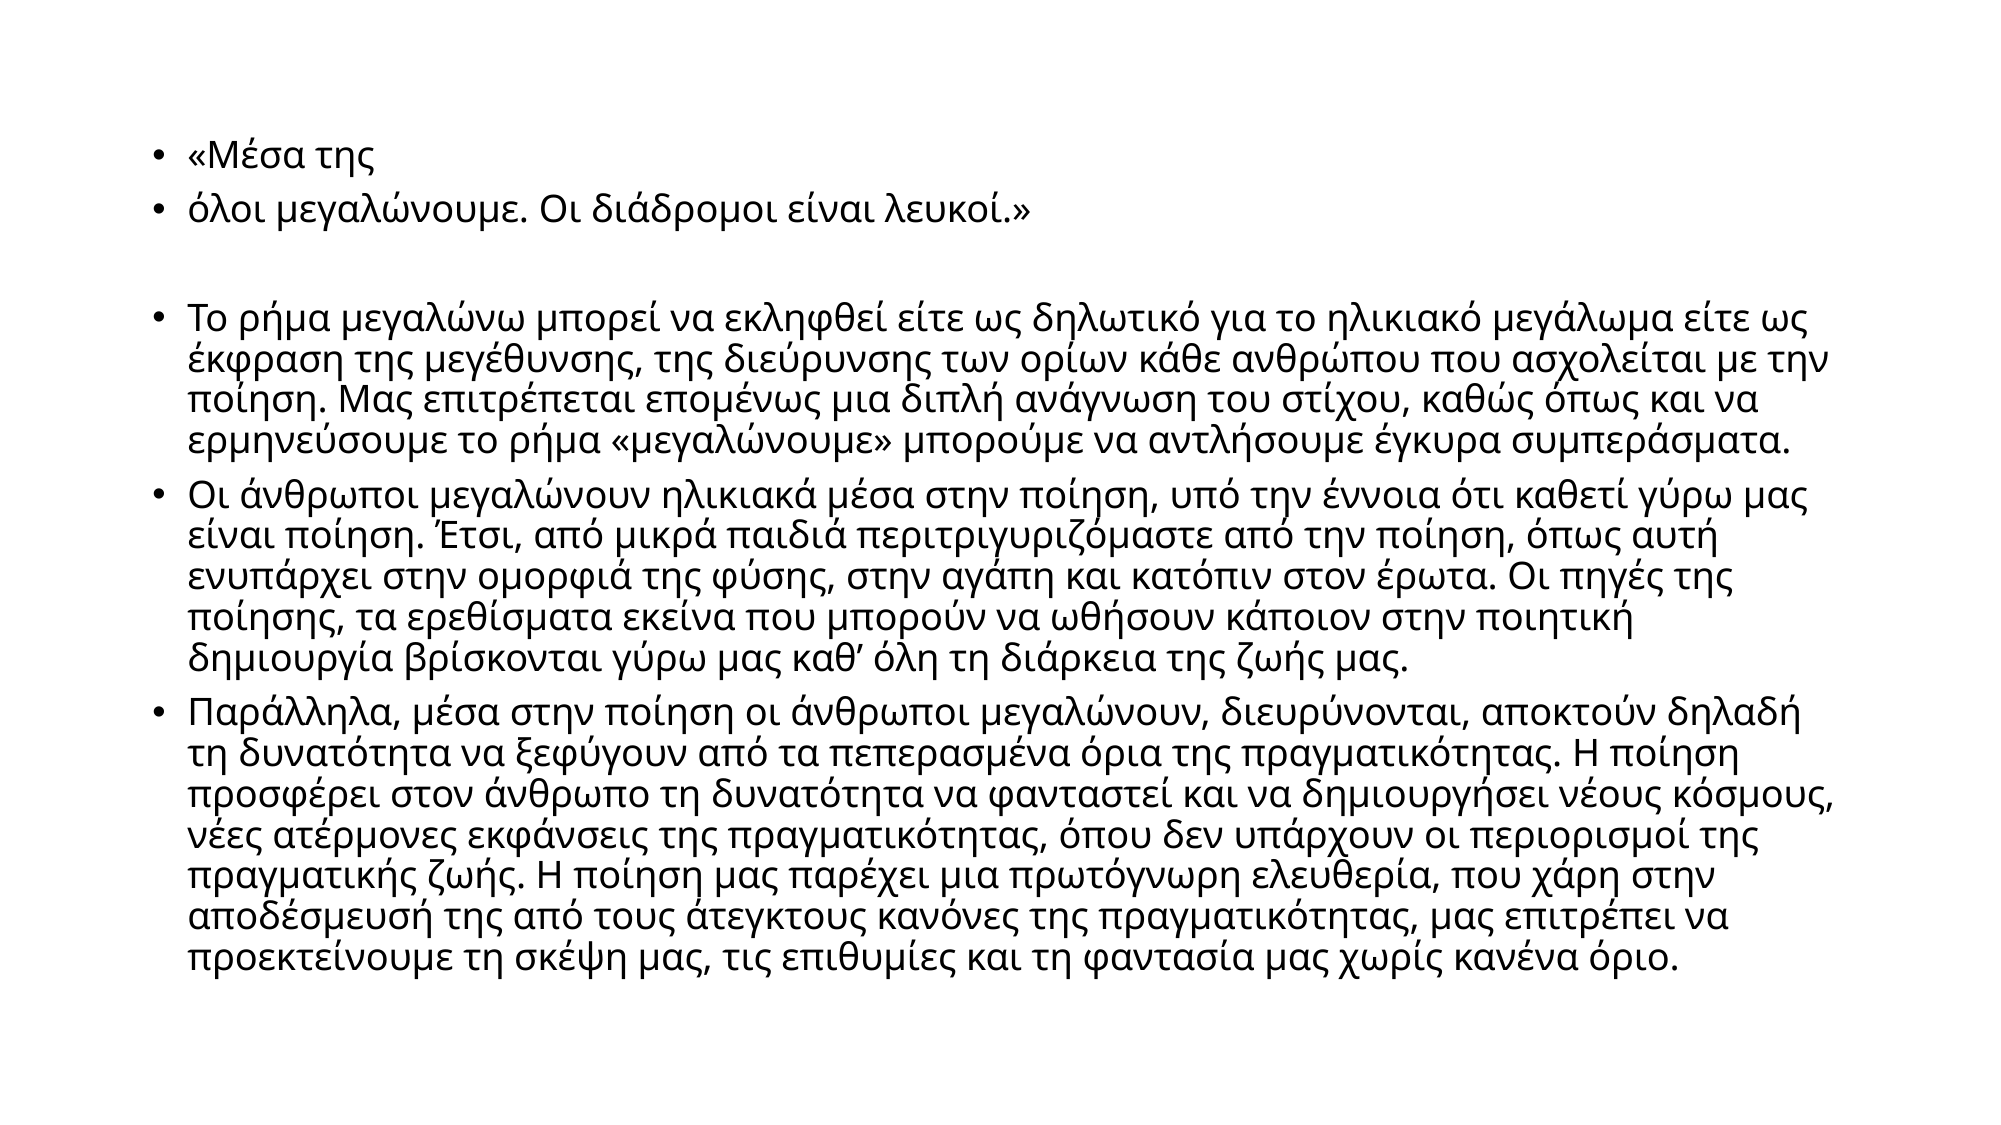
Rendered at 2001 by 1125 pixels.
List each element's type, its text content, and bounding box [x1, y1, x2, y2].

list «Μέσα της όλοι μεγαλώνουμε. Οι διάδρομοι είναι λευκοί.» Το ρήμα μεγαλώνω μπορεί να εκληφθεί είτε ως δηλωτικό για το ηλικιακό μεγάλωμα είτε ως έκφραση της μεγέθυνσης, της διεύρυνσης των ορίων κάθε ανθρώπου που ασχολείται με την ποίηση. Μας επιτρέπεται επομένως μια διπλή ανάγνωση του στίχου, καθώς όπως και να ερμηνεύσουμε το ρήμα «μεγαλώνουμε» μπορούμε να αντλήσουμε έγκυρα συμπεράσματα. Οι άνθρωποι μεγαλώνουν ηλικιακά μέσα στην ποίηση, υπό την έννοια ότι καθετί γύρω μας είναι ποίηση. Έτσι, από μικρά παιδιά περιτριγυριζόμαστε από την ποίηση, όπως αυτή ενυπάρχει στην ομορφιά της φύσης, στην αγάπη και κατόπιν στον έρωτα. Οι πηγές της ποίησης, τα ερεθίσματα εκείνα που μπορούν να ωθήσουν κάποιον στην ποιητική δημιουργία βρίσκονται γύρω μας καθ’ όλη τη διάρκεια της ζωής μας. Παράλληλα, μέσα στην ποίηση οι άνθρωποι μεγαλώνουν, διευρύνονται, αποκτούν δηλαδή τη δυνατότητα να ξεφύγουν από τα πεπερασμένα όρια της πραγματικότητας. Η ποίηση προσφέρει στον άνθρωπο τη δυνατότητα να φανταστεί και να δημιουργήσει νέους κόσμους, νέες ατέρμονες εκφάνσεις της πραγματικότητας, όπου δεν υπάρχουν οι περιορισμοί της πραγματικής ζωής. Η ποίηση μας παρέχει μια πρωτόγνωρη ελευθερία, που χάρη στην αποδέσμευσή της από τους άτεγκτους κανόνες της πραγματικότητας, μας επιτρέπει να προεκτείνουμε τη σκέψη μας, τις επιθυμίες και τη φαντασία μας χωρίς κανένα όριο. [137, 69, 1863, 1014]
